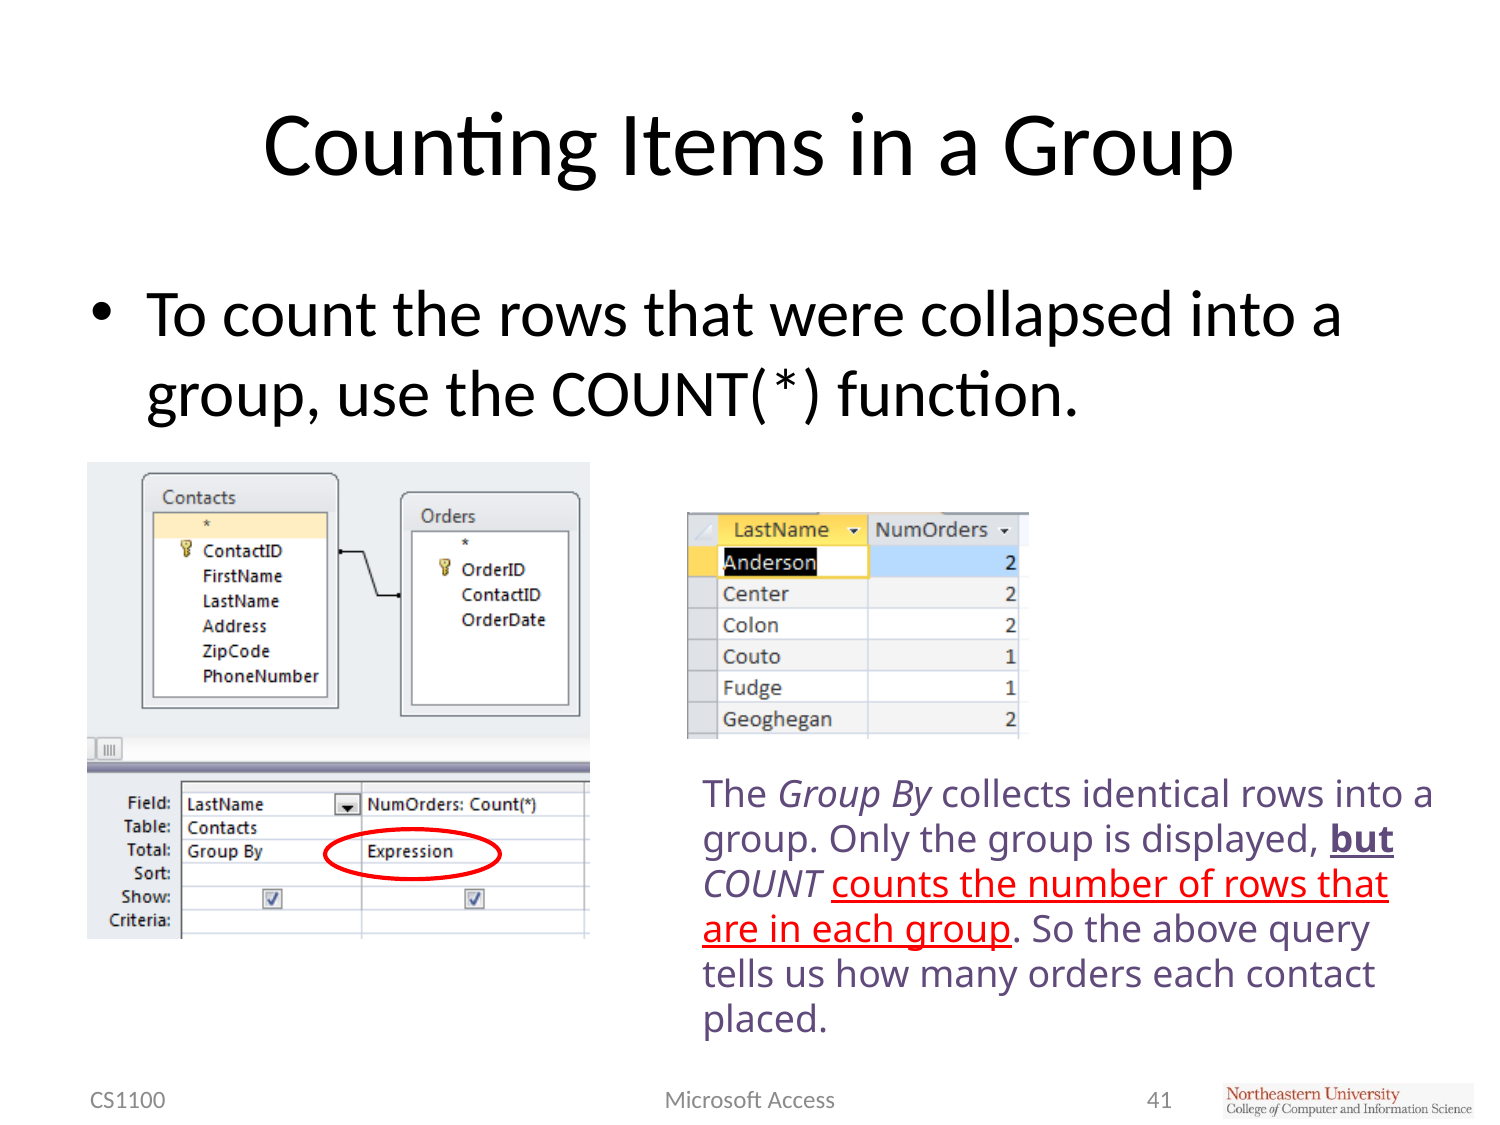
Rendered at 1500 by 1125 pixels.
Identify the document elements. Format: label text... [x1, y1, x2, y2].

footer Microsoft Access [512, 1074, 988, 1122]
picture [87, 462, 590, 940]
list To count the rows that were collapsed into a group, use the COUNT(*) function. [75, 262, 1425, 1005]
picture [687, 512, 1029, 740]
text_box The Group By collects identical rows into a group. Only the group is displayed, but COUNT counts the number of rows that are in each group. So the above query tells us how many orders each contact placed. [687, 762, 1463, 1048]
slide_number 41 [1074, 1074, 1188, 1122]
slide_number CS1100 [75, 1074, 425, 1122]
picture [1223, 1083, 1474, 1119]
title Counting Items in a Group [75, 45, 1425, 233]
